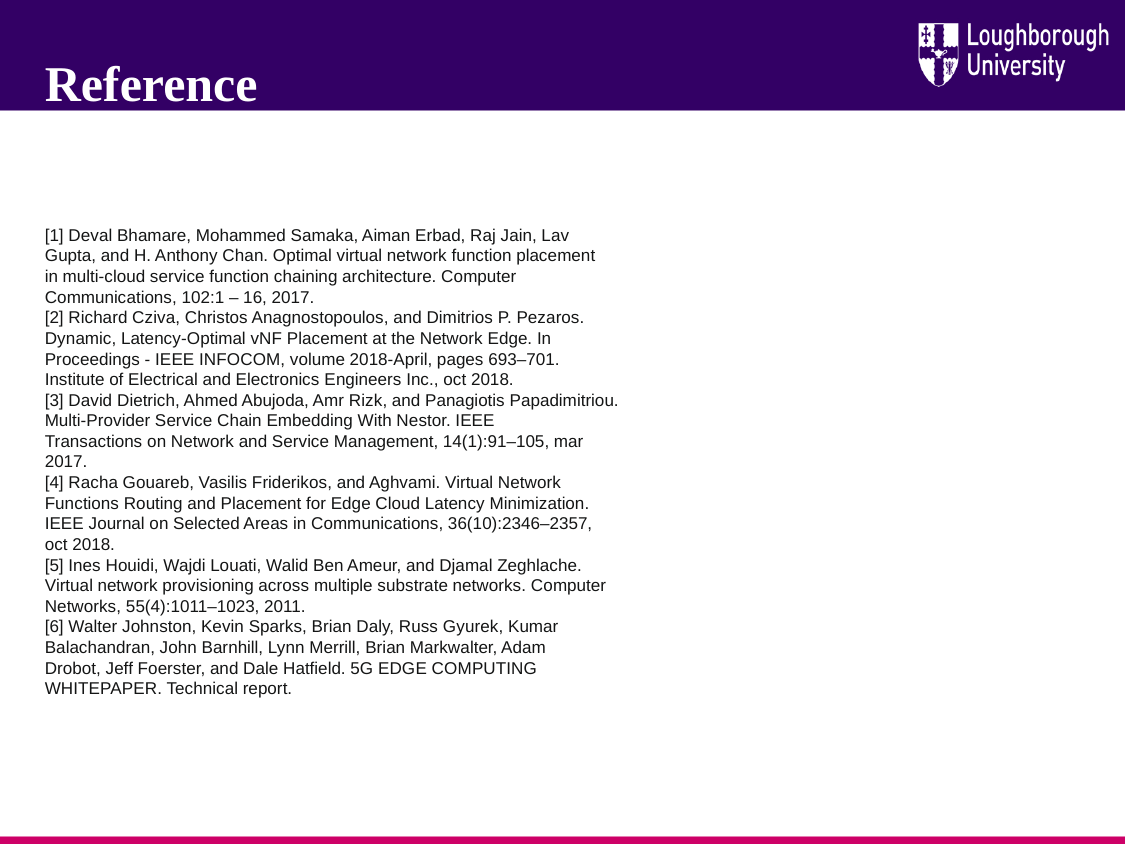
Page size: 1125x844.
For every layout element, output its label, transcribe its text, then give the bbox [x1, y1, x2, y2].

text_box Reference [30, 43, 536, 119]
picture [0, 0, 1125, 844]
text_box [1] Deval Bhamare, Mohammed Samaka, Aiman Erbad, Raj Jain, Lav Gupta, and H. Anthony Chan. Optimal virtual network function placement in multi-cloud service function chaining architecture. Computer Communications, 102:1 – 16, 2017. [2] Richard Cziva, Christos Anagnostopoulos, and Dimitrios P. Pezaros. Dynamic, Latency-Optimal vNF Placement at the Network Edge. In Proceedings - IEEE INFOCOM, volume 2018-April, pages 693–701. Institute of Electrical and Electronics Engineers Inc., oct 2018. [3] David Dietrich, Ahmed Abujoda, Amr Rizk, and Panagiotis Papadimitriou. Multi-Provider Service Chain Embedding With Nestor. IEEE Transactions on Network and Service Management, 14(1):91–105, mar 2017. [4] Racha Gouareb, Vasilis Friderikos, and Aghvami. Virtual Network Functions Routing and Placement for Edge Cloud Latency Minimization. IEEE Journal on Selected Areas in Communications, 36(10):2346–2357, oct 2018. [5] Ines Houidi, Wajdi Louati, Walid Ben Ameur, and Djamal Zeghlache. Virtual network provisioning across multiple substrate networks. Computer Networks, 55(4):1011–1023, 2011. [6] Walter Johnston, Kevin Sparks, Brian Daly, Russ Gyurek, Kumar Balachandran, John Barnhill, Lynn Merrill, Brian Markwalter, Adam Drobot, Jeff Foerster, and Dale Hatfield. 5G EDGE COMPUTING WHITEPAPER. Technical report. [30, 216, 1069, 706]
